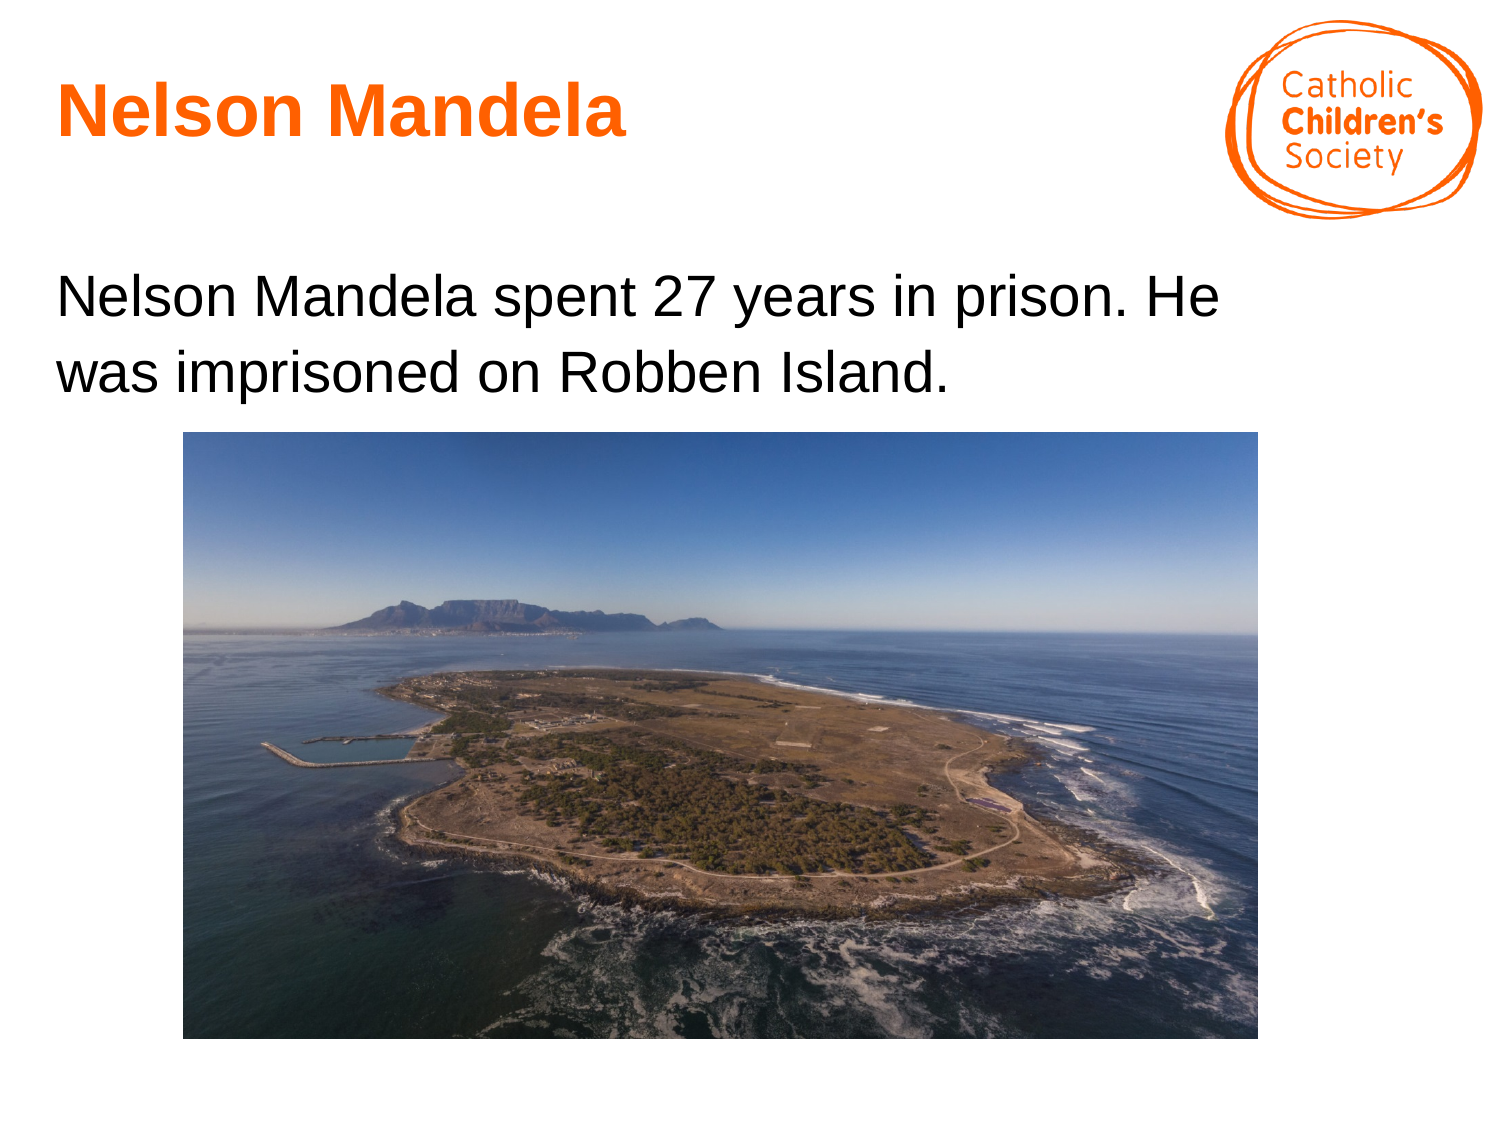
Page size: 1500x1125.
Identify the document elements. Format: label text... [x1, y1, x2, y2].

picture [182, 432, 1259, 1039]
picture [1219, 9, 1487, 232]
title Nelson Mandela [41, 54, 1211, 173]
subtitle Nelson Mandela spent 27 years in prison. He was imprisoned on Robben Island. [41, 243, 1282, 433]
